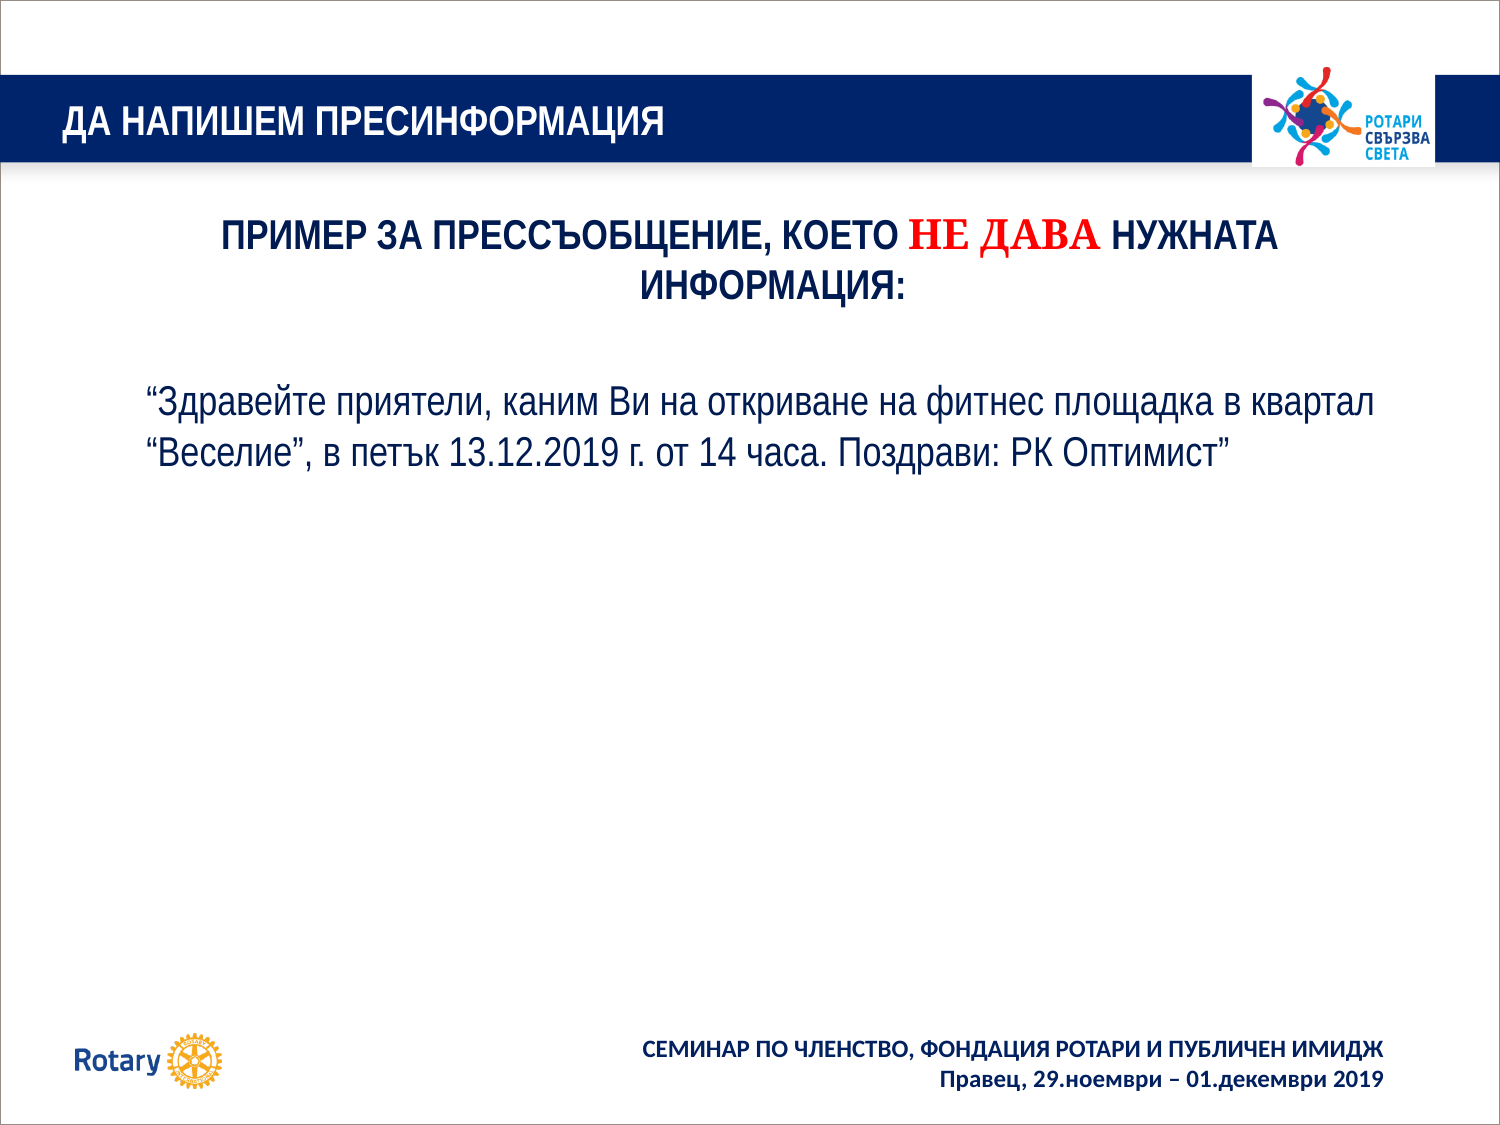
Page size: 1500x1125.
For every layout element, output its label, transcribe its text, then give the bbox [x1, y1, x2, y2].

picture [75, 1033, 222, 1089]
title ДА НАПИШЕМ ПРЕСИНФОРМАЦИЯ [62, 75, 1500, 163]
picture [1251, 67, 1436, 75]
list ПРИМЕР ЗА ПРЕССЪОБЩЕНИЕ, КОЕТО НЕ ДАВА НУЖНАТА ИНФОРМАЦИЯ: “Здравейте приятели, каним Ви на откриване на фитнес площадка в квартал “Веселие”, в петък 13.12.2019 г. от 14 часа. Поздрави: РК Оптимист” [75, 200, 1425, 1020]
picture [1251, 163, 1436, 167]
